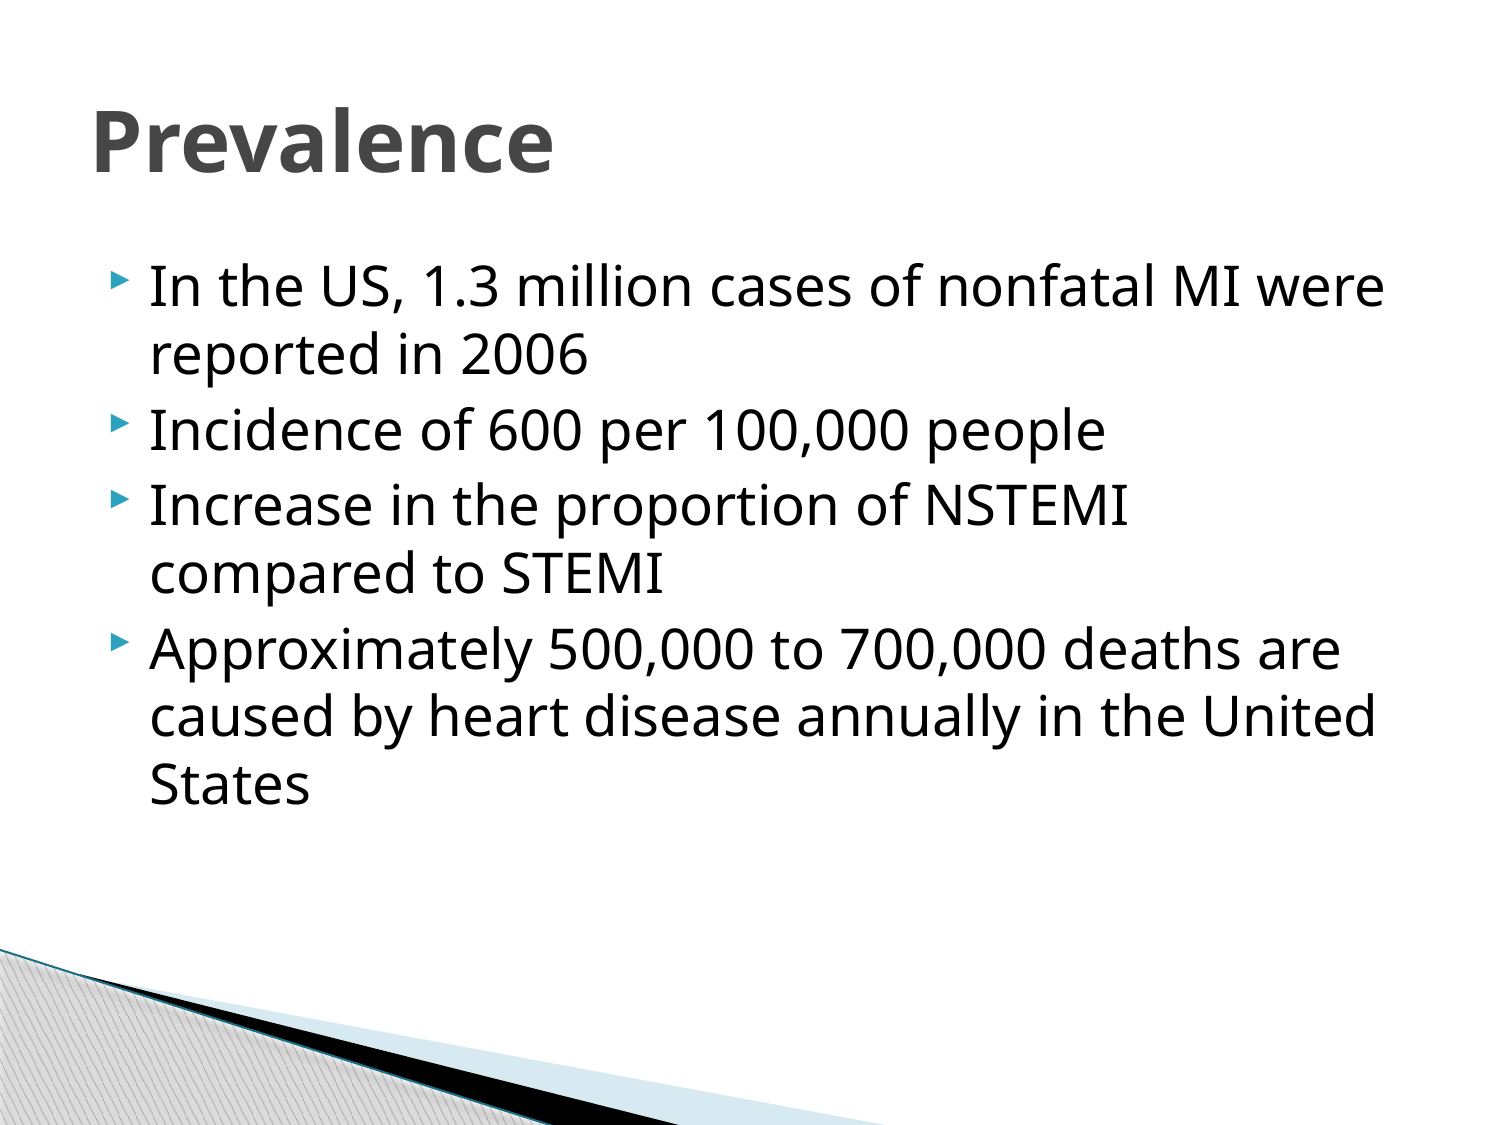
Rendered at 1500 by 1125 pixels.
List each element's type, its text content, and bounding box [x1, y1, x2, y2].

title Prevalence [75, 45, 1425, 233]
list In the US, 1.3 million cases of nonfatal MI were reported in 2006 Incidence of 600 per 100,000 people Increase in the proportion of NSTEMI compared to STEMI Approximately 500,000 to 700,000 deaths are caused by heart disease annually in the United States [75, 243, 1425, 986]
